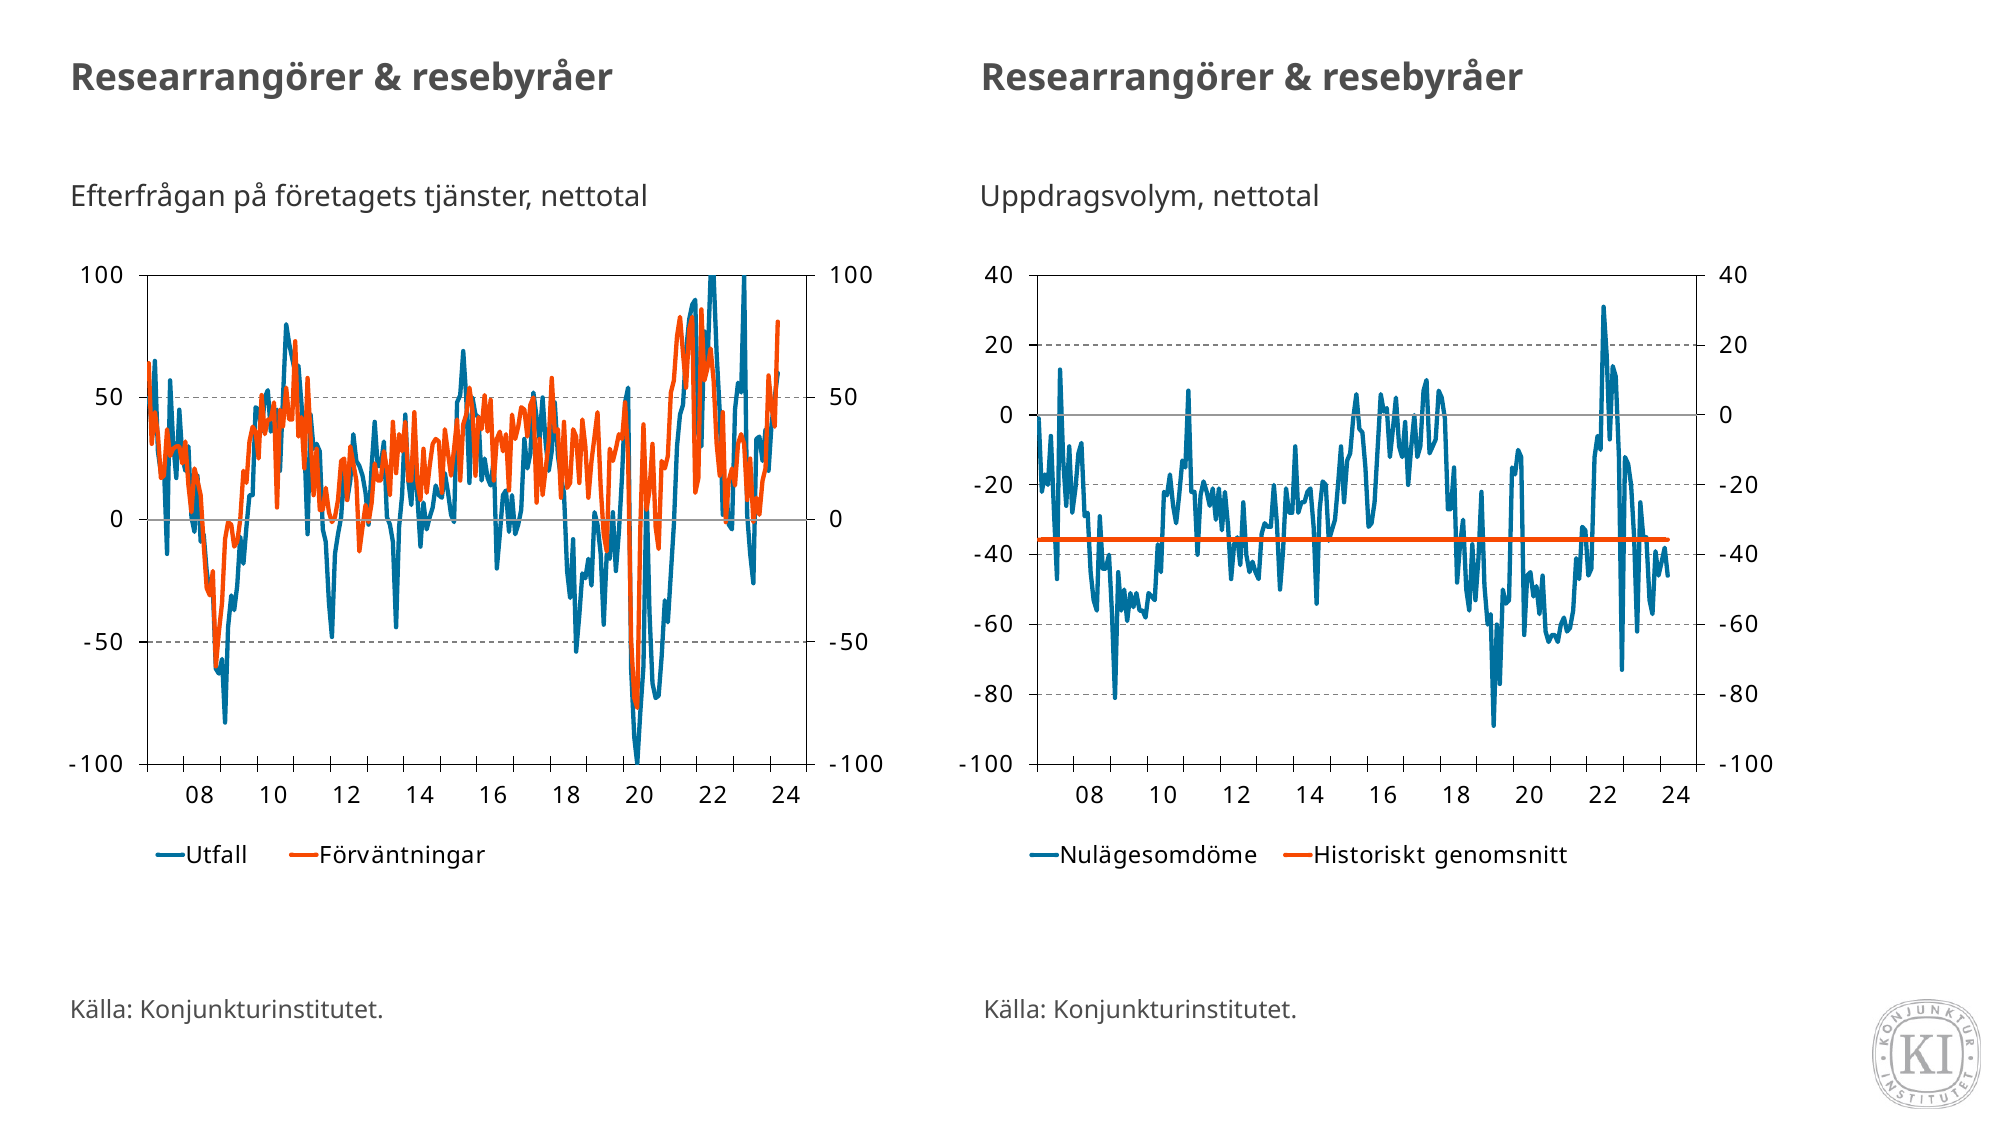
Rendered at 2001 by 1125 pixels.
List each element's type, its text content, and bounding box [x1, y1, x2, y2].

picture [1872, 999, 1981, 1109]
list Källa: Konjunkturinstitutet. [968, 986, 1852, 1105]
subtitle Källa: Konjunkturinstitutet. [55, 986, 938, 1105]
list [941, 249, 1829, 874]
list Researrangörer & resebyråer [965, 45, 1849, 129]
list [51, 249, 939, 874]
list Efterfrågan på företagets tjänster, nettotal [55, 137, 938, 220]
title Researrangörer & resebyråer [55, 45, 938, 128]
list Uppdragsvolym, nettotal [964, 137, 1848, 220]
